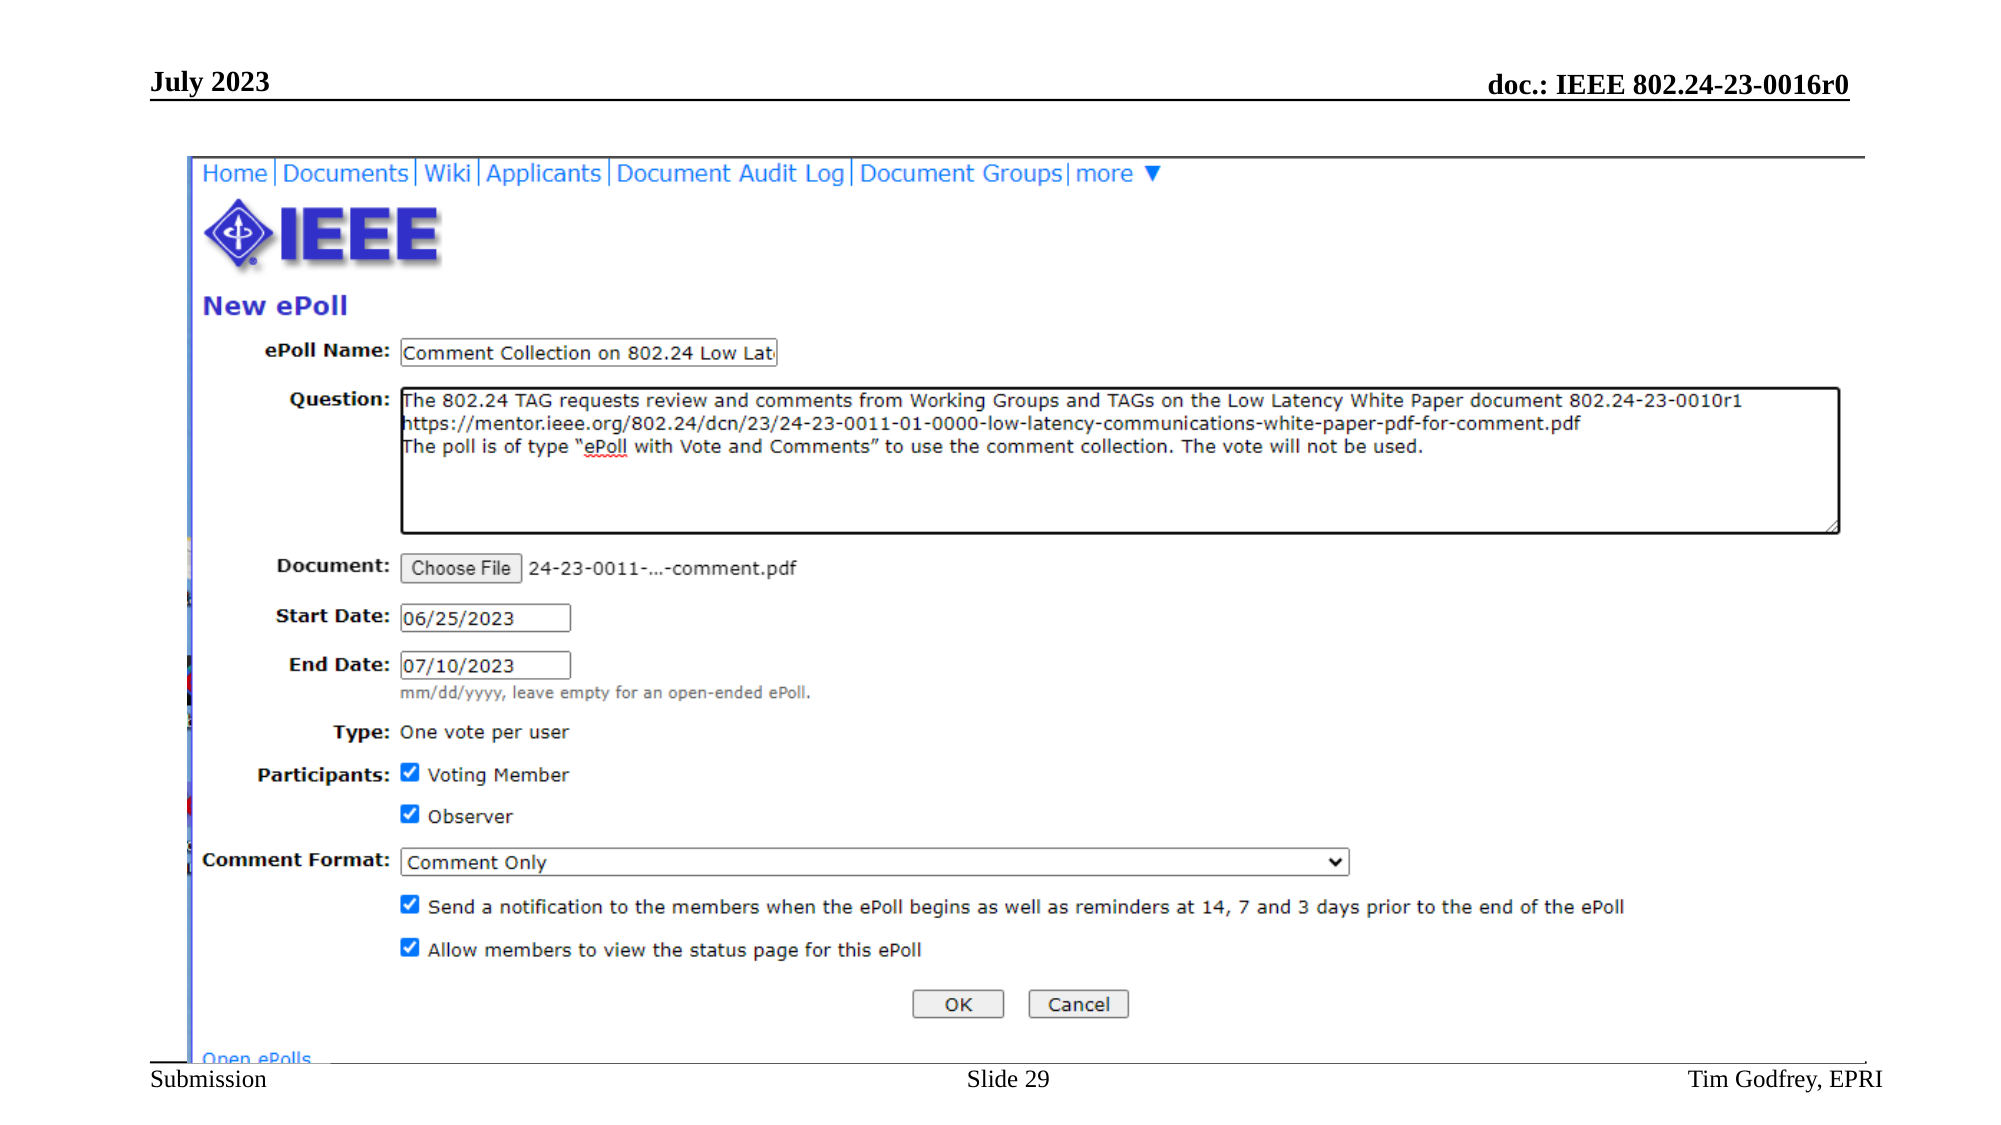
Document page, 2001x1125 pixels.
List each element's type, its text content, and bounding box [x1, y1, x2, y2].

slide_number Slide 29 [937, 1063, 1079, 1108]
picture [187, 156, 1865, 1063]
footer Tim Godfrey, EPRI [1200, 1062, 1884, 1108]
